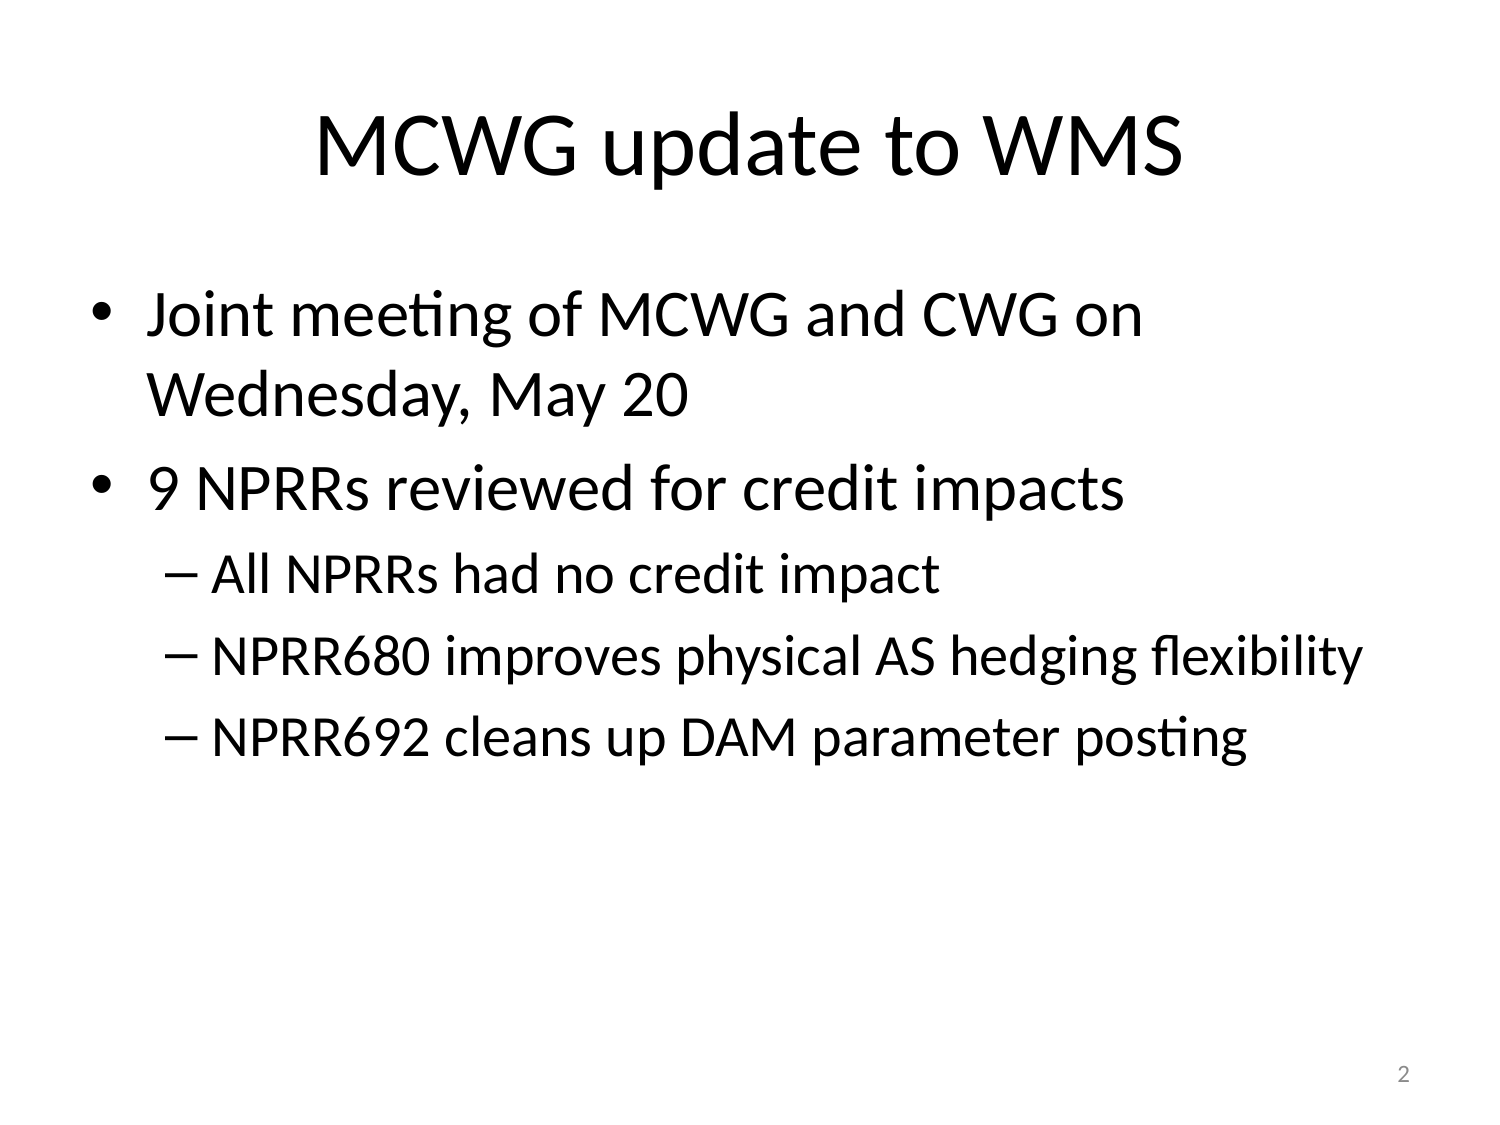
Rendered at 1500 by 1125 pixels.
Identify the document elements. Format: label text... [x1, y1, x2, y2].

slide_number 2 [1074, 1042, 1425, 1103]
title MCWG update to WMS [75, 45, 1425, 233]
list Joint meeting of MCWG and CWG on Wednesday, May 20 9 NPRRs reviewed for credit impacts All NPRRs had no credit impact NPRR680 improves physical AS hedging flexibility NPRR692 cleans up DAM parameter posting [75, 262, 1425, 1005]
